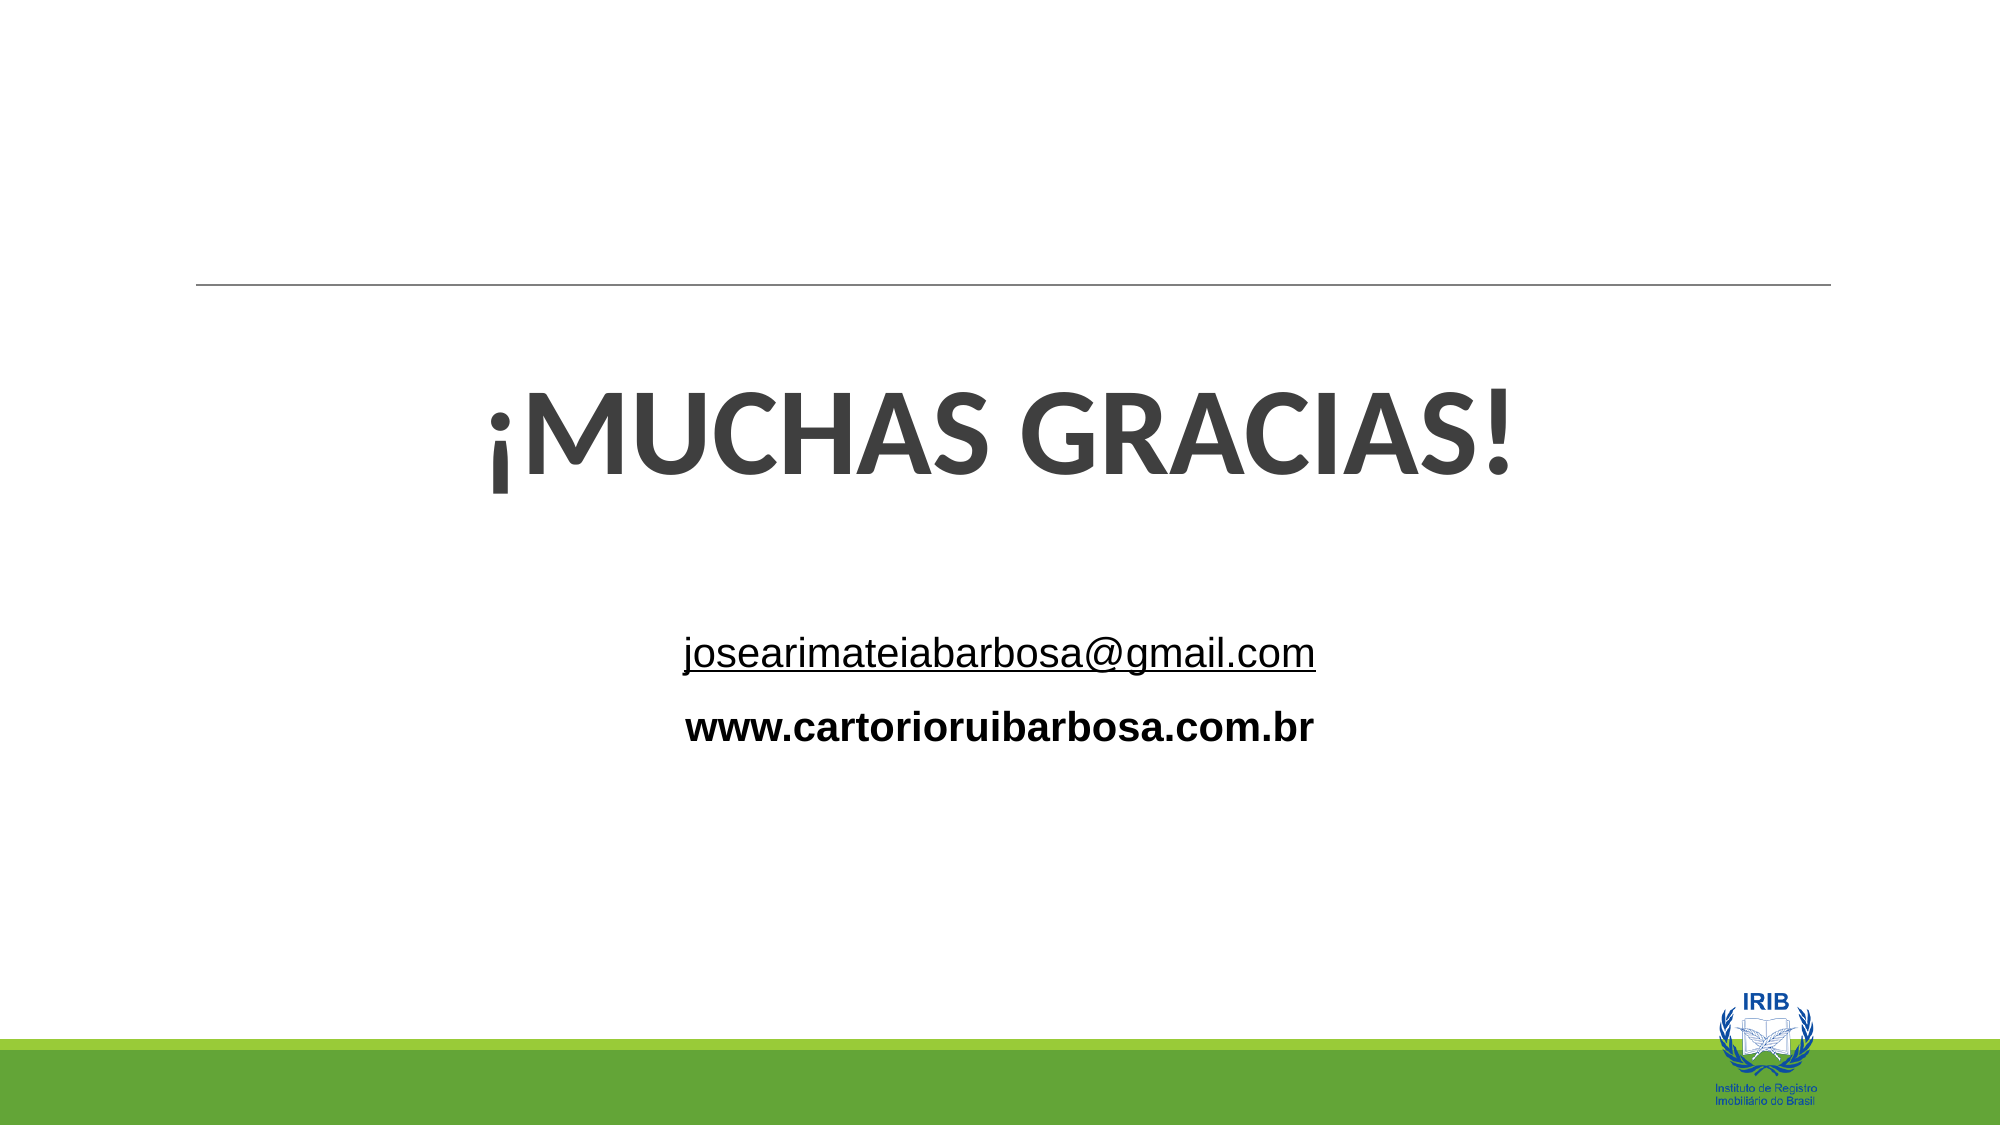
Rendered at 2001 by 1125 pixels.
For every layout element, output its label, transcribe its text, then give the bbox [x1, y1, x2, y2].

list ¡MUCHAS GRACIAS! josearimateiabarbosa@gmail.com www.cartorioruibarbosa.com.br [86, 168, 1914, 1125]
picture [1706, 990, 1825, 1107]
